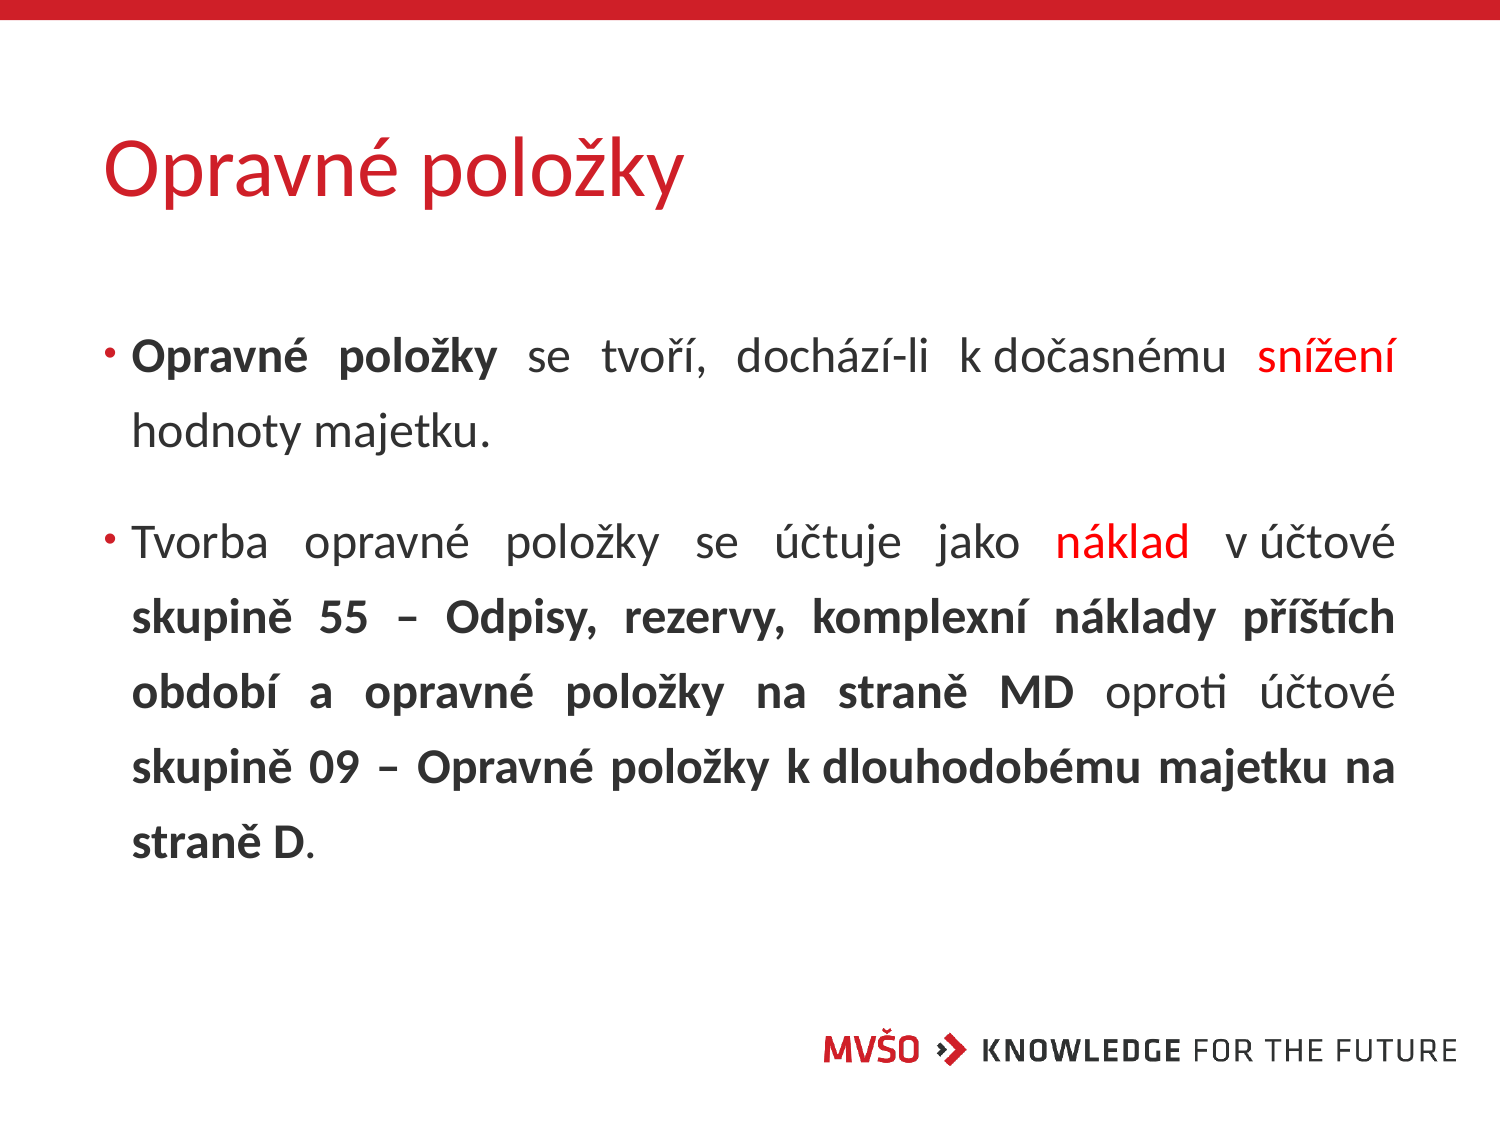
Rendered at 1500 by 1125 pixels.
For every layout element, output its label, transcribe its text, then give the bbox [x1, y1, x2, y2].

title Opravné položky [88, 59, 1412, 278]
list Opravné položky se tvoří, dochází-li k dočasnému snížení hodnoty majetku. Tvorba opravné položky se účtuje jako náklad v účtové skupině 55 – Odpisy, rezervy, komplexní náklady příštích období a opravné položky na straně MD oproti účtové skupině 09 – Opravné položky k dlouhodobému majetku na straně D. [88, 299, 1412, 969]
picture [824, 1028, 1456, 1066]
